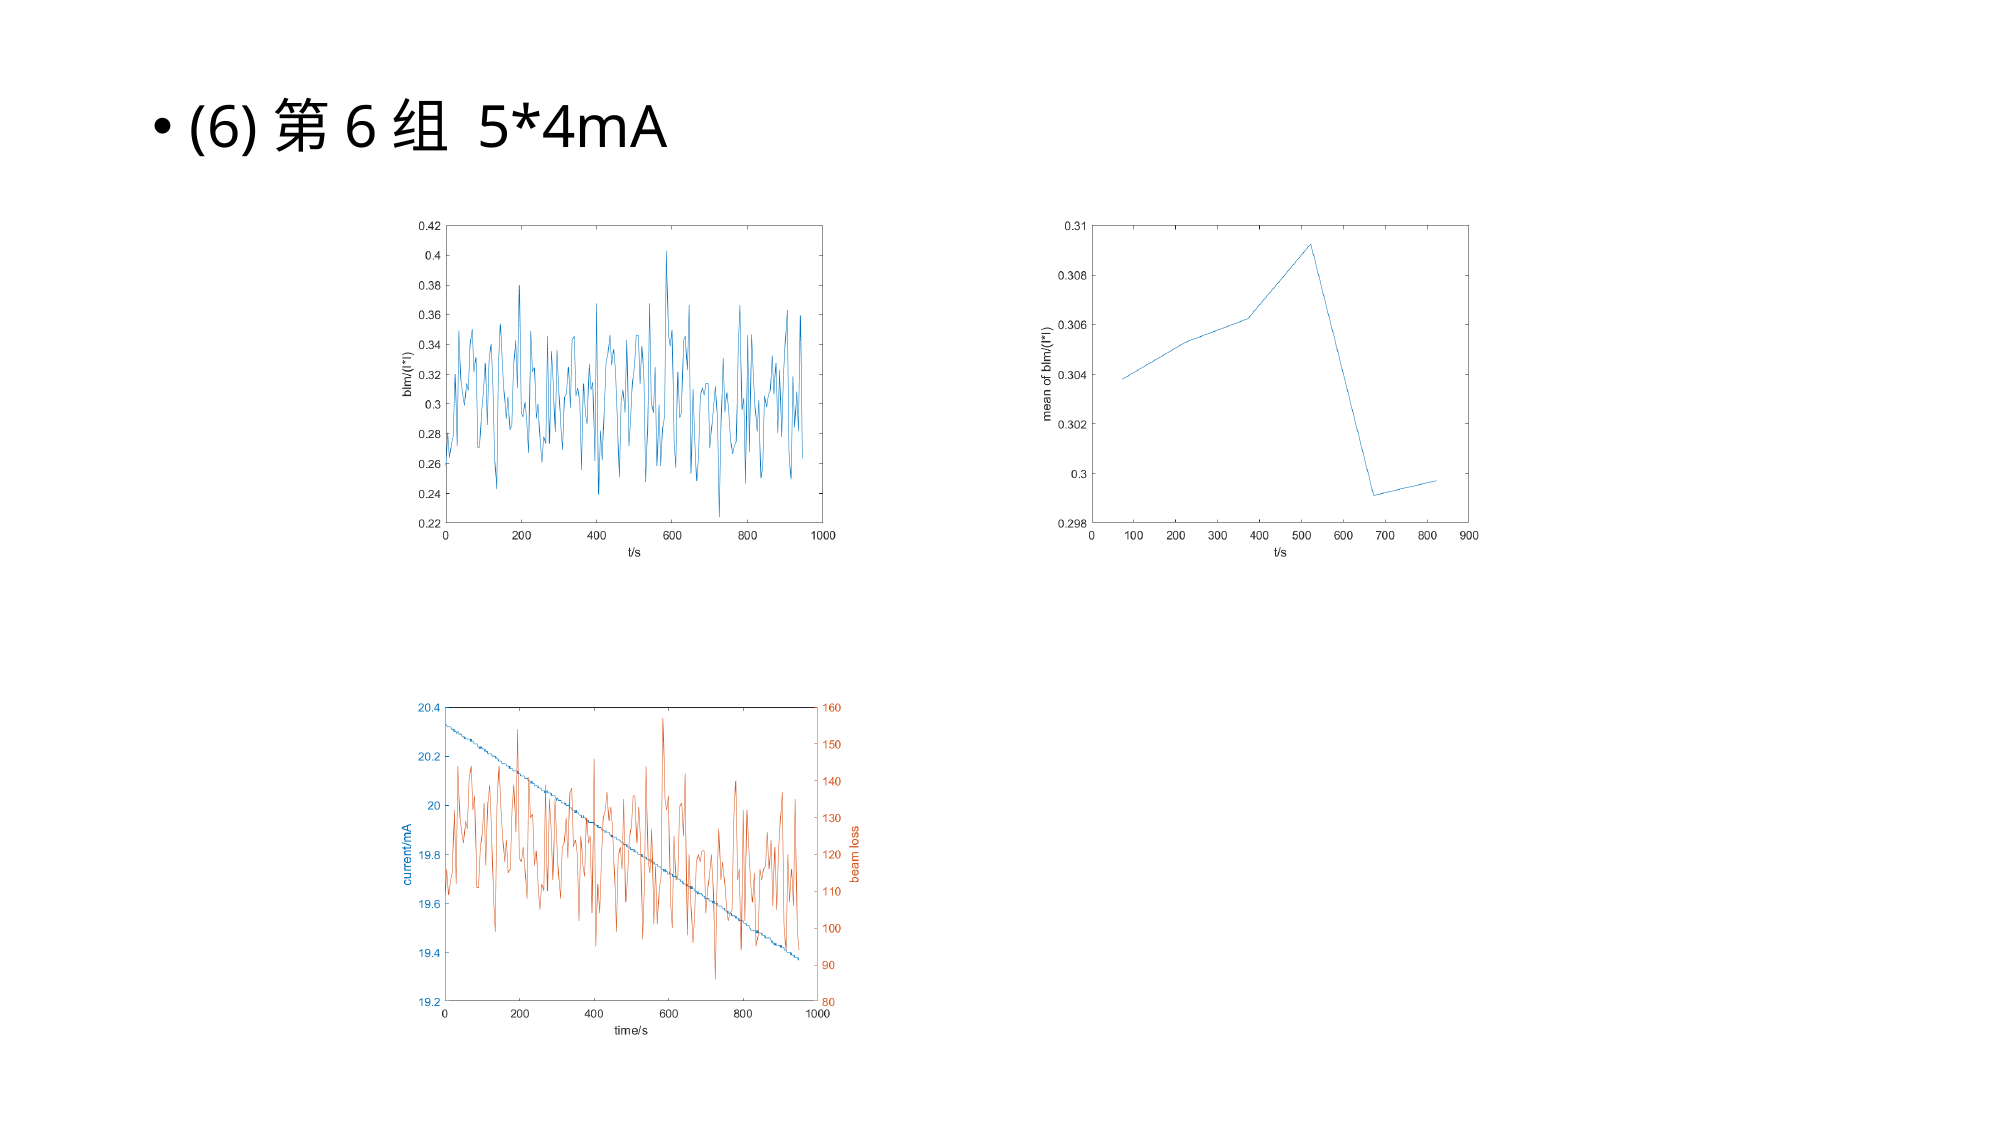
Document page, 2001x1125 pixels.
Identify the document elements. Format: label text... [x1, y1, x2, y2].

list (6)第6组 5*4mA [137, 89, 1863, 1014]
picture [1028, 198, 1515, 563]
picture [382, 680, 863, 1041]
picture [382, 198, 869, 563]
